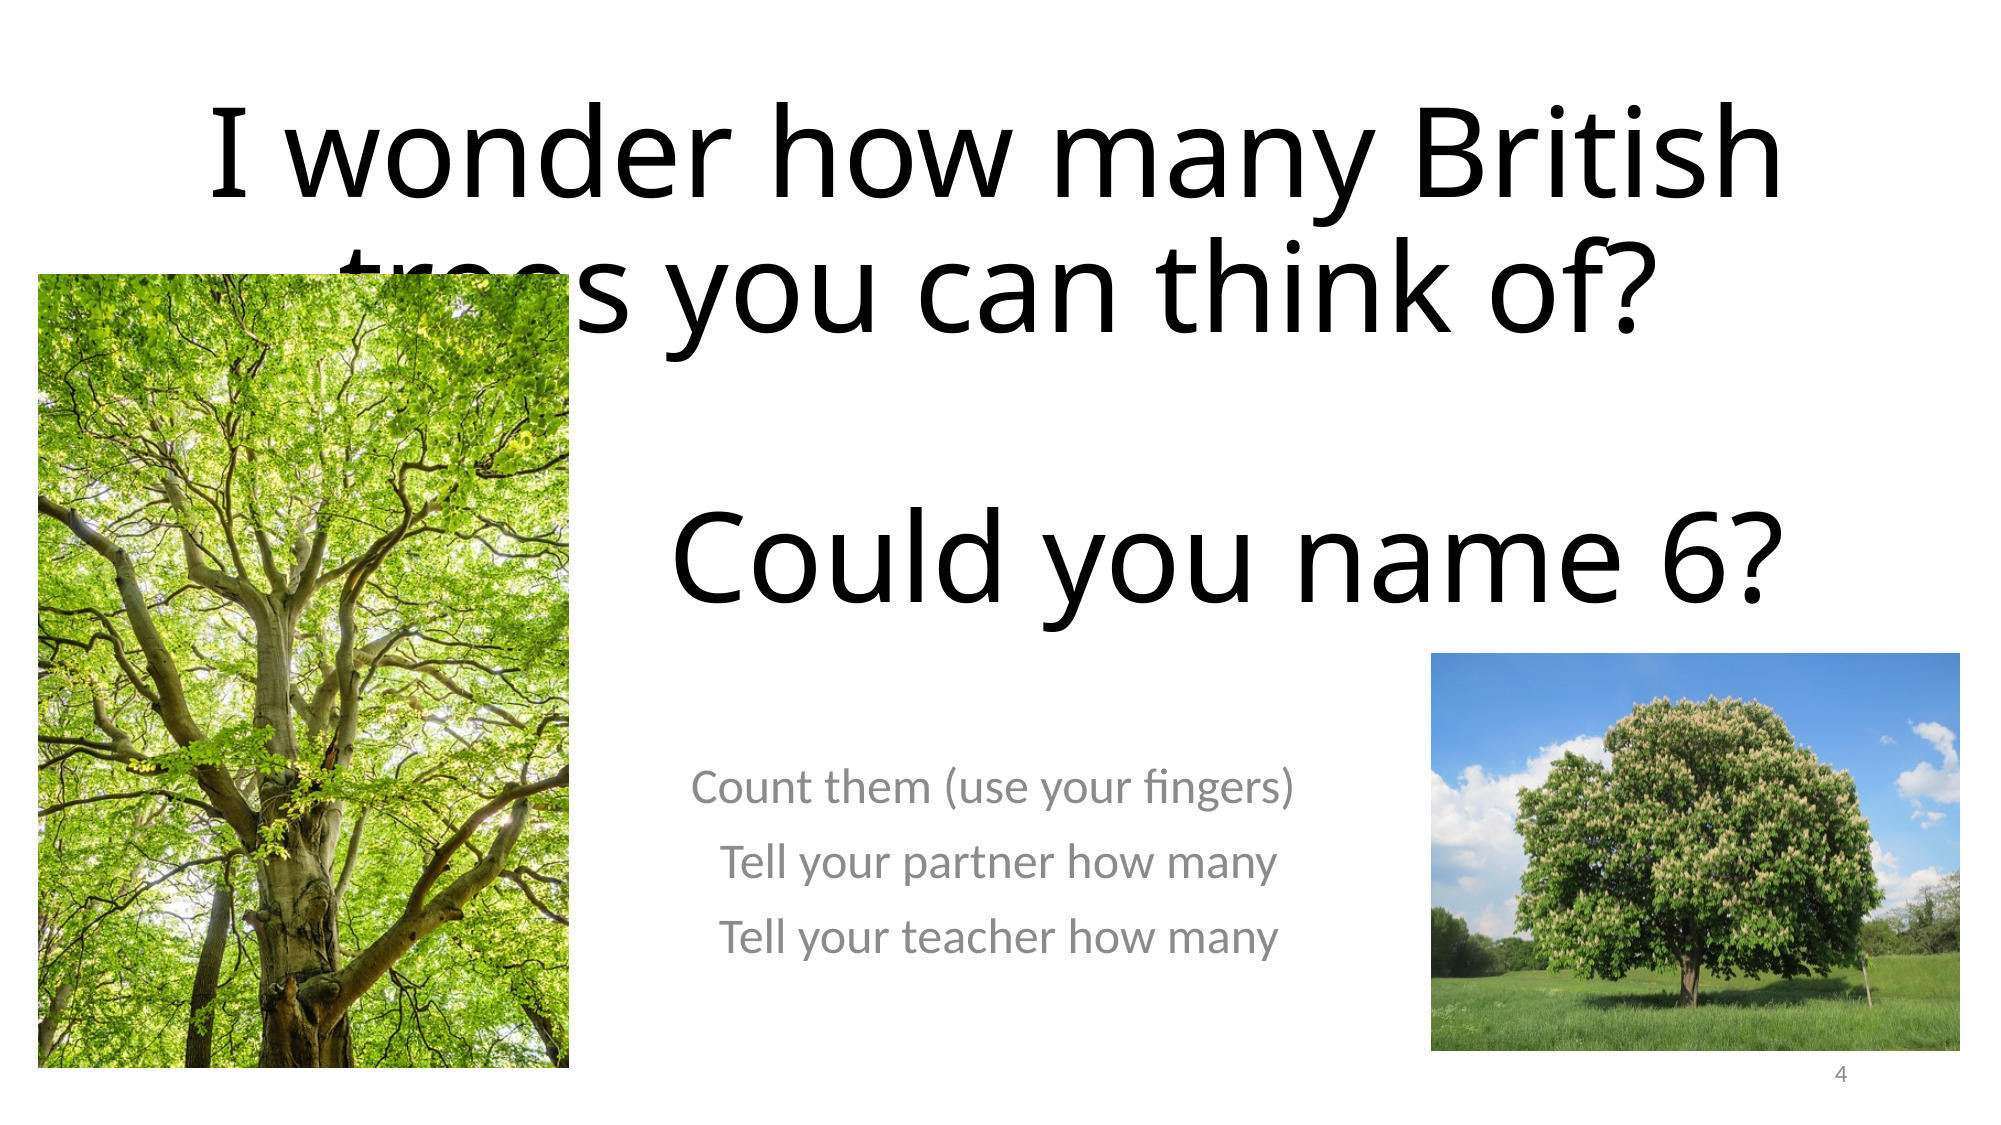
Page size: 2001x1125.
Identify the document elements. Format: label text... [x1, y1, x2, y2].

picture [1431, 653, 1960, 1051]
slide_number 4 [1412, 1042, 1863, 1103]
picture [38, 274, 569, 1068]
list Count them (use your fingers) Tell your partner how many Tell your teacher how many [569, 752, 1431, 999]
title I wonder how many British trees you can think of? Could you name 6? [38, 57, 1960, 637]
